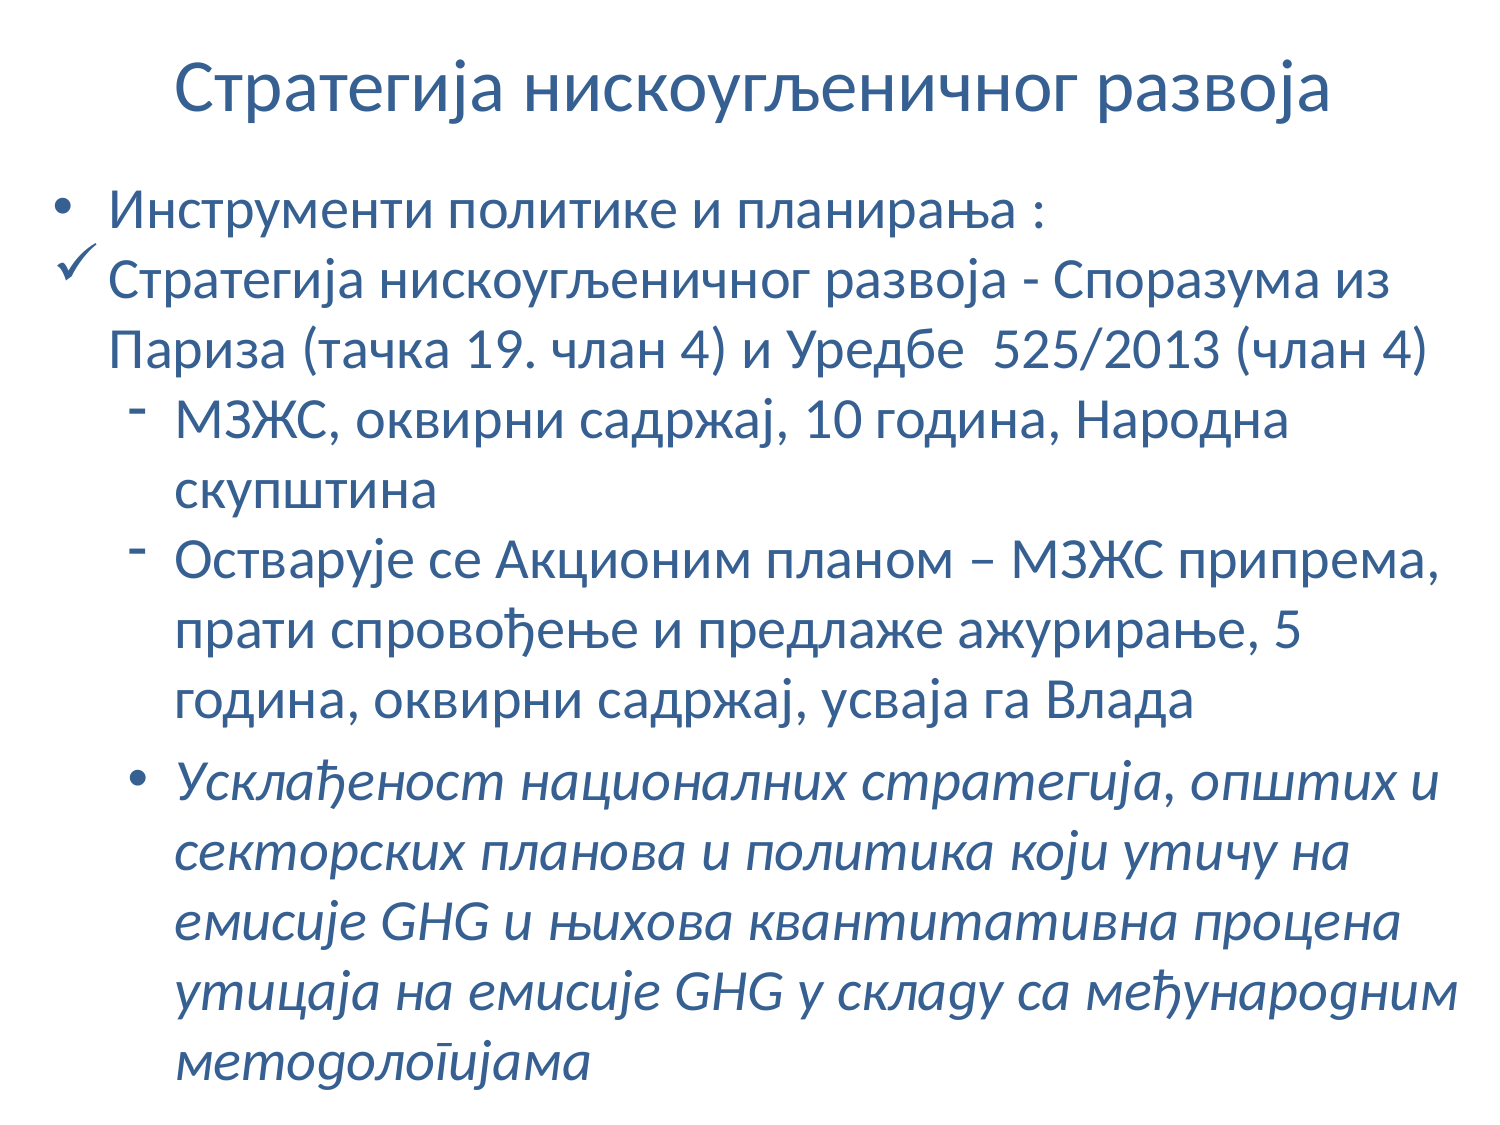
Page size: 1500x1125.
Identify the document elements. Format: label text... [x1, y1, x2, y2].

title Стратегија нискоугљеничног развоја [87, 0, 1438, 162]
list Инструменти политике и планирања : Стратегија нискоугљеничног развоја - Споразума из Париза (тачка 19. члан 4) и Уредбе 525/2013 (члан 4) МЗЖС, оквирни садржај, 10 година, Народна скупштина Остварује се Акционим планом – МЗЖС припрема, прати спровођење и предлаже ажурирање, 5 година, оквирни садржај, усваја га Влада Усклађеност националних стратегија, општих и секторских планова и политика који утичу на емисије GHG и њихова квантитативна процена утицаја на емисије GHG у складу са међународним методологијама [37, 162, 1475, 1125]
